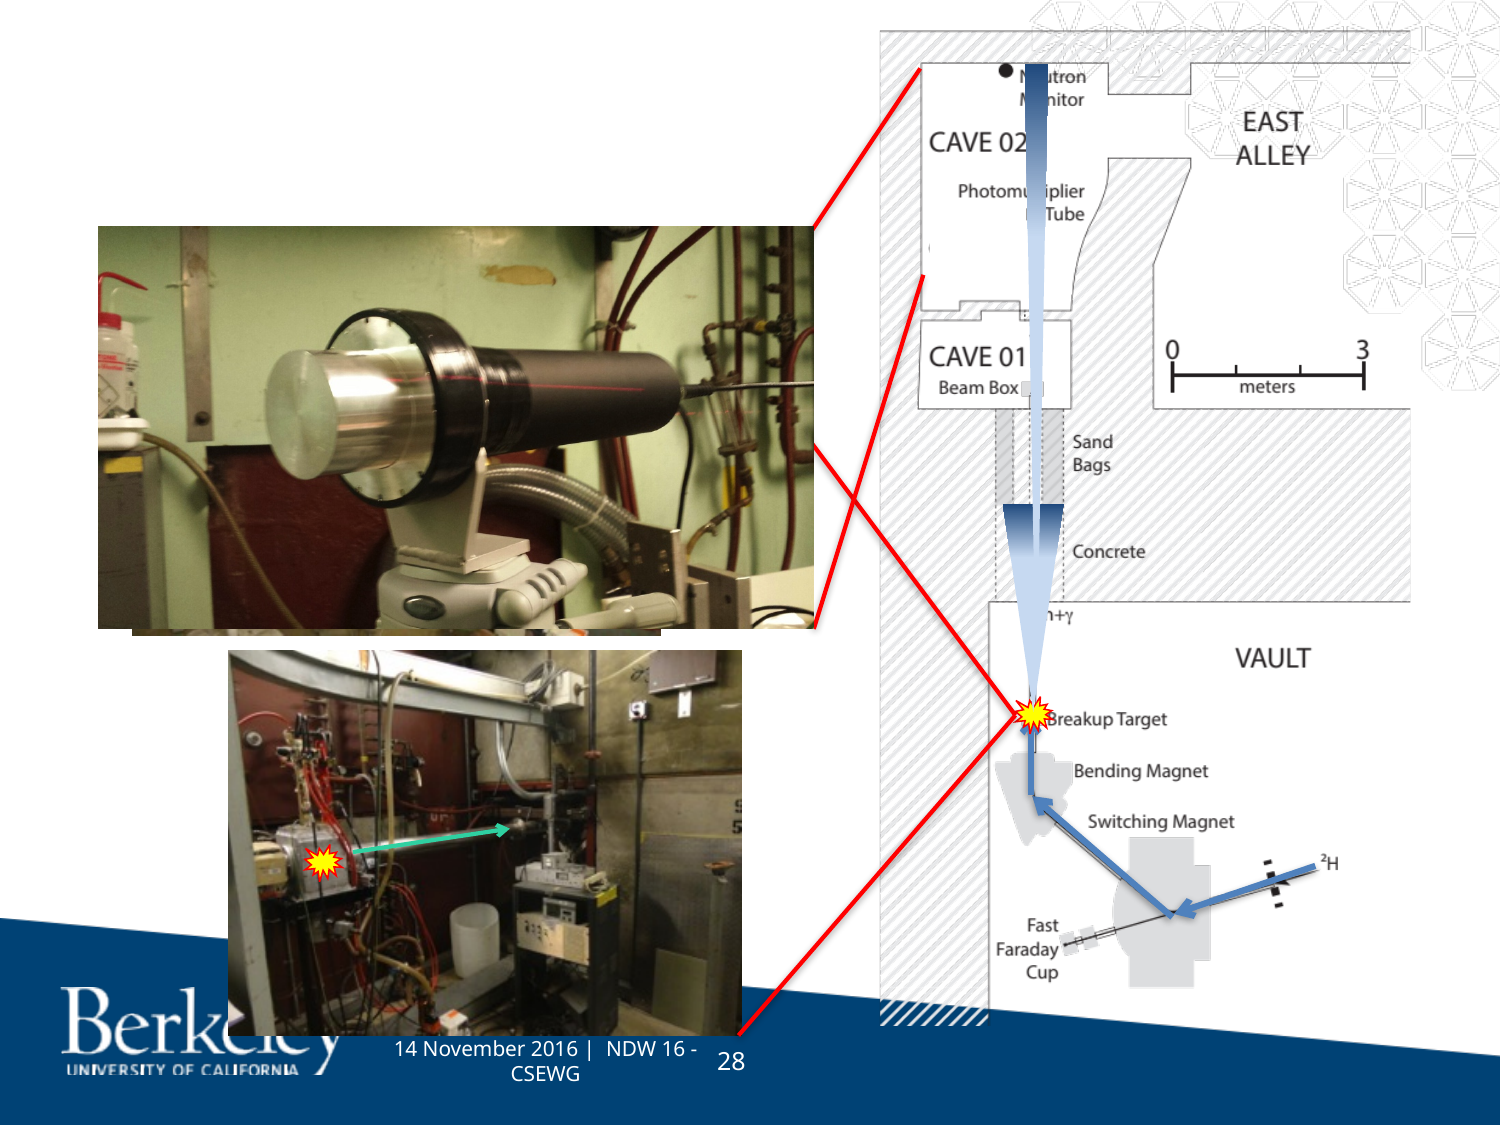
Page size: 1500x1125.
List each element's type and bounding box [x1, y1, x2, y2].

picture [98, 226, 814, 637]
text_box [805, 68, 924, 630]
text_box [1177, 865, 1316, 915]
text_box [352, 828, 511, 853]
picture [228, 650, 658, 1036]
text_box [1031, 795, 1173, 918]
picture [879, 29, 1411, 1026]
text_box [658, 239, 1016, 1036]
